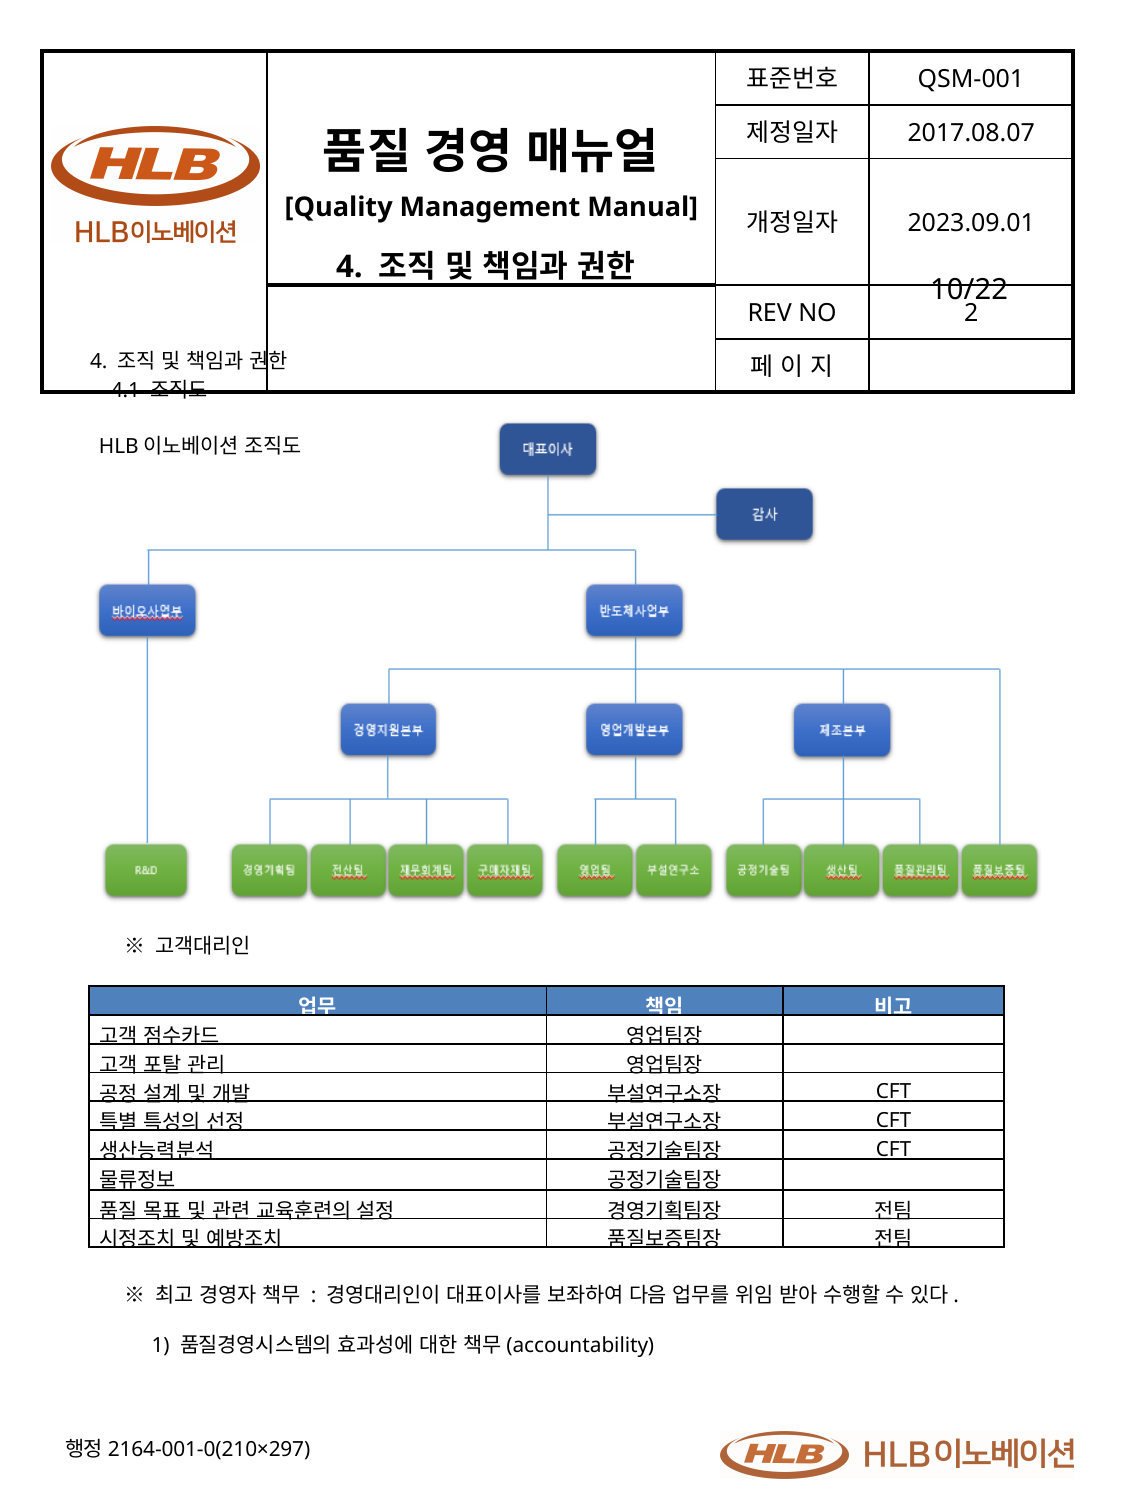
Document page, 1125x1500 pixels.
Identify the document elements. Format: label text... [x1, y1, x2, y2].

table_header 책임 [547, 987, 782, 1014]
text_box 4. 조직 및 책임과 권한 4.1 조직도 [54, 336, 618, 409]
table_cell 물류정보 [90, 1160, 546, 1189]
table_cell 특별 특성의 선정 [90, 1102, 546, 1129]
table_cell 공정기술팀장 [547, 1131, 782, 1158]
table_cell 품질보증팀장 [547, 1219, 782, 1246]
text_box ※ 고객대리인 ※ 최고 경영자 책무 : 경영대리인이 대표이사를 보좌하여 다음 업무를 위임 받아 수행할 수 있다. 1) 품질경영시스템의 효과성에 대한 책무(accountability) [109, 1248, 974, 1390]
picture [88, 406, 1047, 920]
table_cell 품질 목표 및 관련 교육훈련의 설정 [90, 1191, 546, 1218]
table_cell 전팀 [784, 1191, 1003, 1218]
table_header 비고 [784, 987, 1003, 1014]
text_box 4. 조직 및 책임과 권한 [207, 238, 764, 292]
table_cell CFT [784, 1131, 1003, 1158]
picture [51, 126, 260, 243]
table_cell [784, 1045, 1003, 1072]
table_cell CFT [784, 1102, 1003, 1129]
footer 행정2164-001-0(210×297) [50, 1428, 1075, 1479]
table_cell [784, 1016, 1003, 1043]
table_cell 공정기술팀장 [547, 1160, 782, 1189]
table_cell 부설연구소장 [547, 1073, 782, 1100]
table_cell CFT [784, 1073, 1003, 1100]
table_cell 전팀 [784, 1219, 1003, 1246]
table_cell 공정 설계 및 개발 [90, 1073, 546, 1100]
table_header 업무 [90, 987, 546, 1014]
table_cell 시정조치 및 예방조치 [90, 1219, 546, 1246]
table_cell 부설연구소장 [547, 1102, 782, 1129]
table_cell 고객 포탈 관리 [90, 1045, 546, 1072]
table_cell 영업팀장 [547, 1016, 782, 1043]
table_cell 고객 점수카드 [90, 1016, 546, 1043]
slide_number 10/22 [869, 263, 1024, 316]
table_cell 영업팀장 [547, 1045, 782, 1072]
table_cell [784, 1160, 1003, 1189]
table_cell 생산능력분석 [90, 1131, 546, 1158]
table_cell 경영기획팀장 [547, 1191, 782, 1218]
text_box ※ 고객대리인 ※ 최고 경영자 책무 : 경영대리인이 대표이사를 보좌하여 다음 업무를 위임 받아 수행할 수 있다. 1) 품질경영시스템의 효과성에 대한 책무(accountability) [109, 927, 974, 985]
